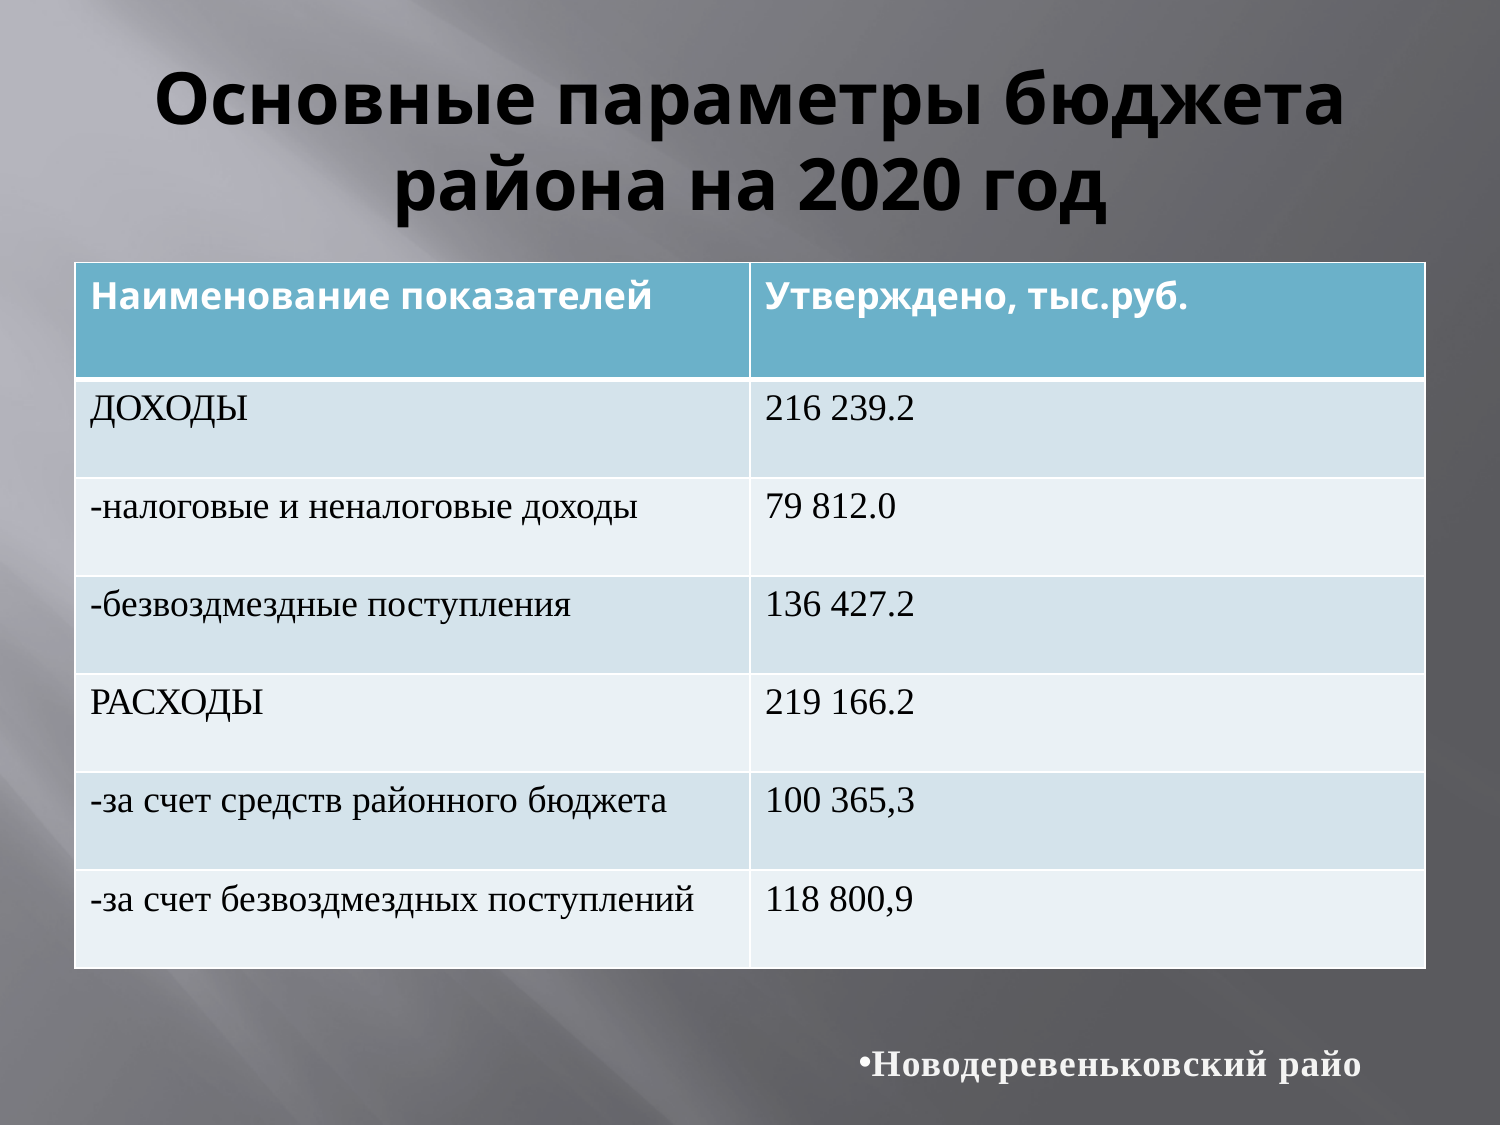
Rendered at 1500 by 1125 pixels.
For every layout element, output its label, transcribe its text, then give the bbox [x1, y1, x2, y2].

title Основные параметры бюджета района на 2020 год [75, 45, 1425, 233]
table_cell -налоговые и неналоговые доходы [76, 479, 749, 575]
table_cell 219 166.2 [751, 675, 1424, 771]
table_cell -за счет безвоздмездных поступлений [76, 871, 749, 967]
table_cell 100 365,3 [751, 773, 1424, 869]
table_cell -безвоздмездные поступления [76, 577, 749, 673]
text_box Новодеревеньковский район [843, 1031, 1418, 1091]
table_cell ДОХОДЫ [76, 382, 749, 477]
table_cell 118 800,9 [751, 871, 1424, 967]
table_cell -за счет средств районного бюджета [76, 773, 749, 869]
table_cell 136 427.2 [751, 577, 1424, 673]
table_header Наименование показателей [76, 263, 749, 377]
table_header Утверждено, тыс.руб. [751, 263, 1424, 377]
table_cell 216 239.2 [751, 382, 1424, 477]
table_cell 79 812.0 [751, 479, 1424, 575]
table_cell РАСХОДЫ [76, 675, 749, 771]
